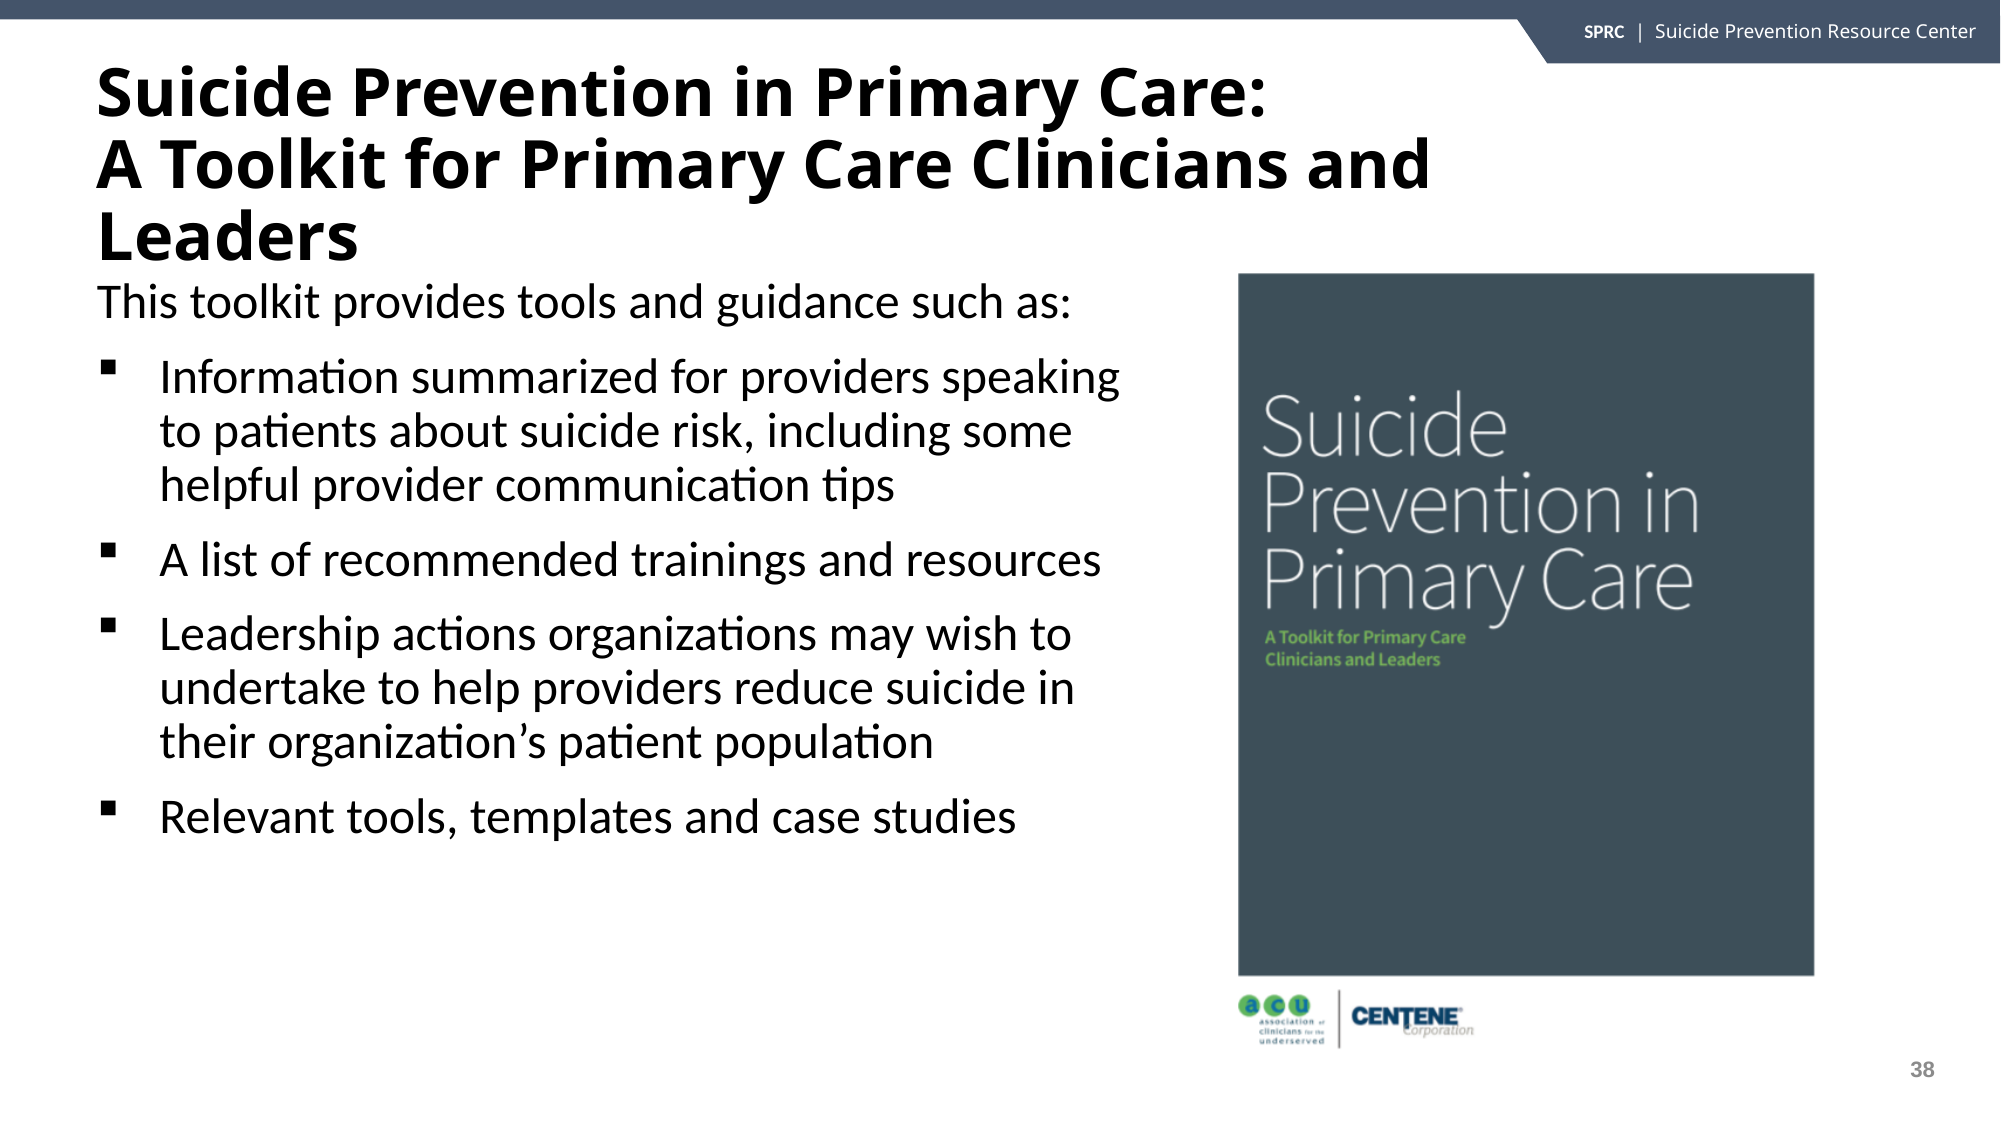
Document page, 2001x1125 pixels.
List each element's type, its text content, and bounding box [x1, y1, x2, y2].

title Suicide Prevention in Primary Care: A Toolkit for Primary Care Clinicians and Leaders [81, 51, 1715, 237]
picture [1202, 236, 1849, 1076]
slide_number 38 [1848, 1047, 1950, 1090]
list This toolkit provides tools and guidance such as: Information summarized for providers speaking to patients about suicide risk, including some helpful provider communication tips A list of recommended trainings and resources Leadership actions organizations may wish to undertake to help providers reduce suicide in their organization’s patient population Relevant tools, templates and case studies [81, 267, 1163, 1045]
